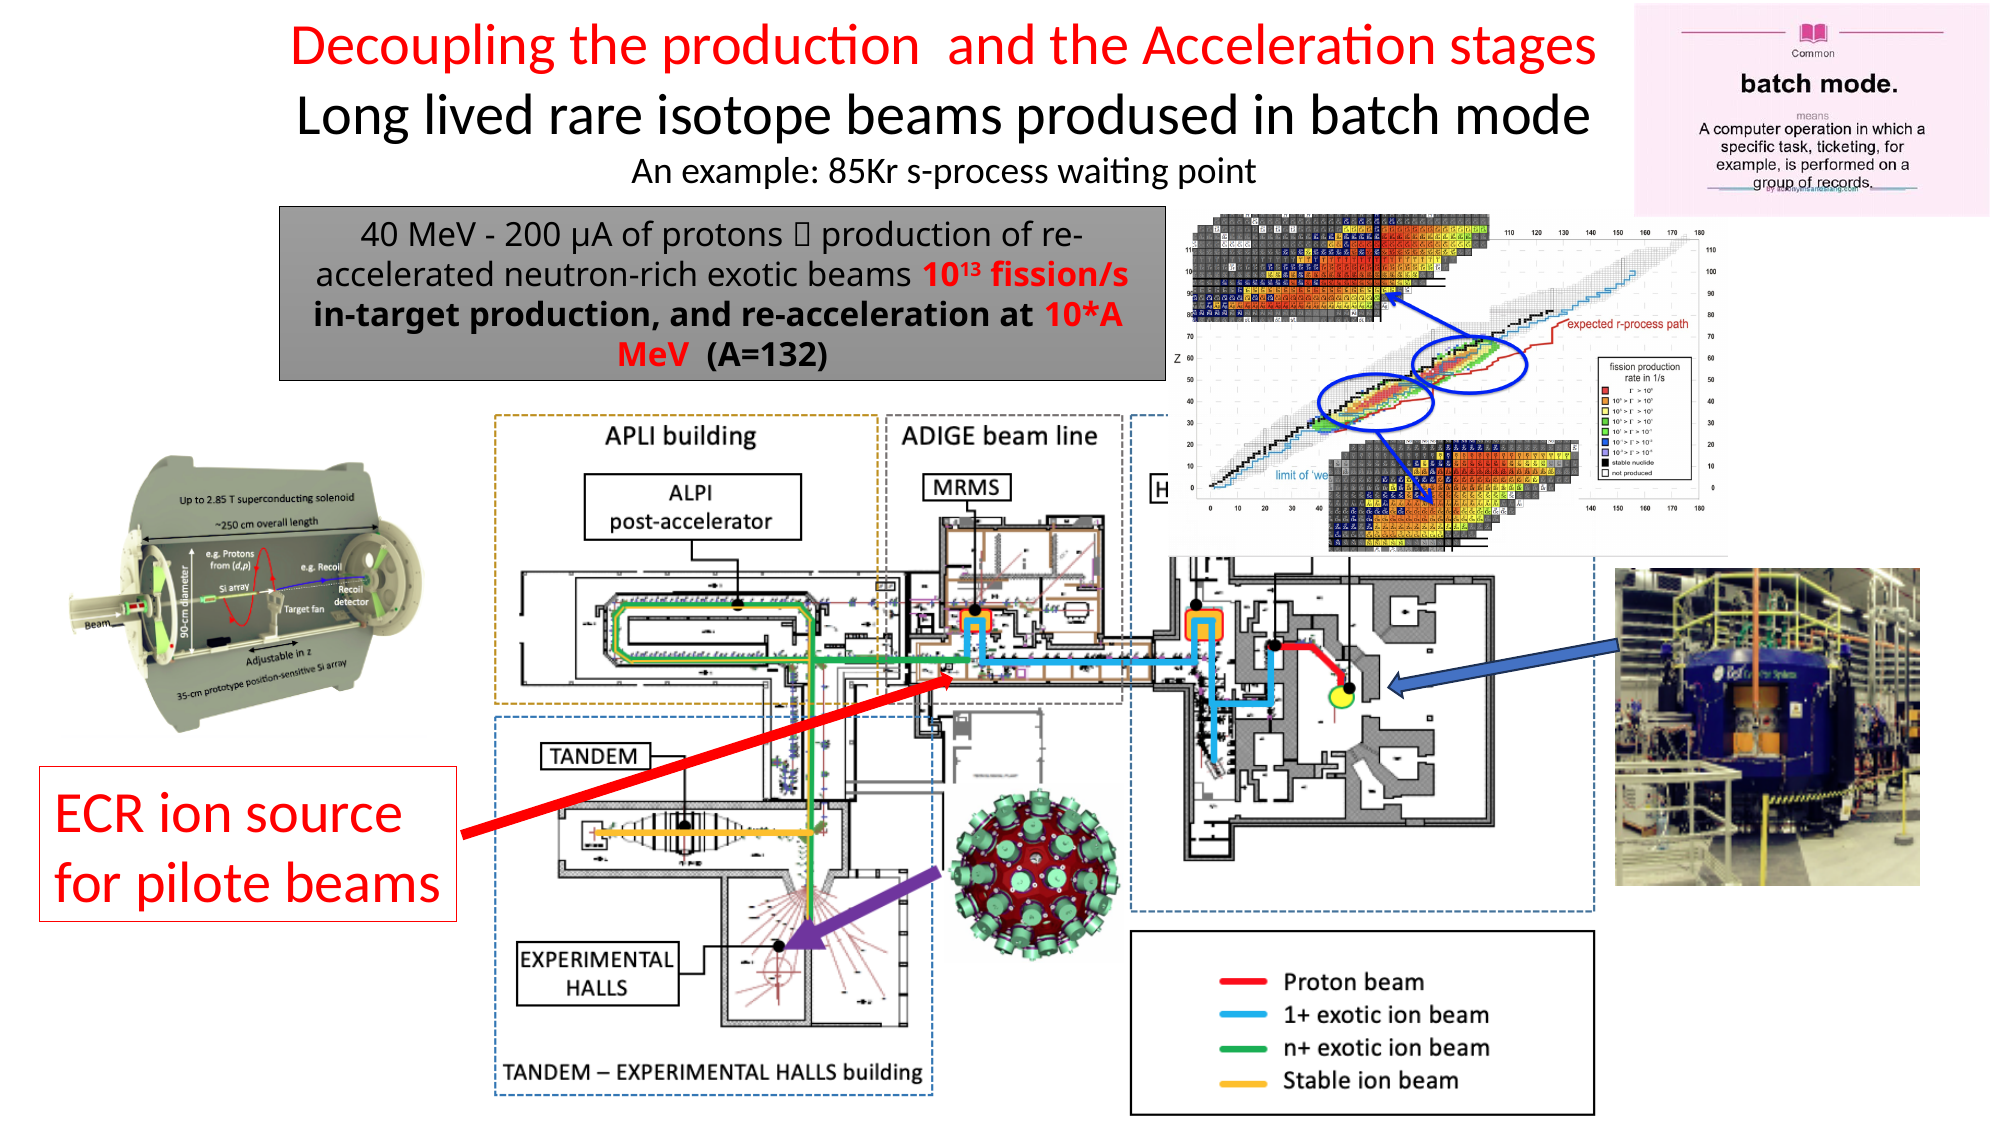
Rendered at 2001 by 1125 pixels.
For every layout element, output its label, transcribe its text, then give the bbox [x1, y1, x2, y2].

text_box [458, 822, 480, 842]
text_box 40 MeV - 200 μA of protons  production of re-accelerated neutron-rich exotic beams 1013 fission/s in-target production, and re-acceleration at 10*A MeV (A=132) [279, 206, 1166, 381]
picture [480, 3, 1990, 1125]
picture [61, 448, 427, 738]
text_box ECR ion source for pilote beams [39, 766, 457, 922]
text_box Decoupling the production and the Acceleration stages Long lived rare isotope beams prodused in batch mode An example: 85Kr s-process waiting point [37, 0, 1852, 199]
